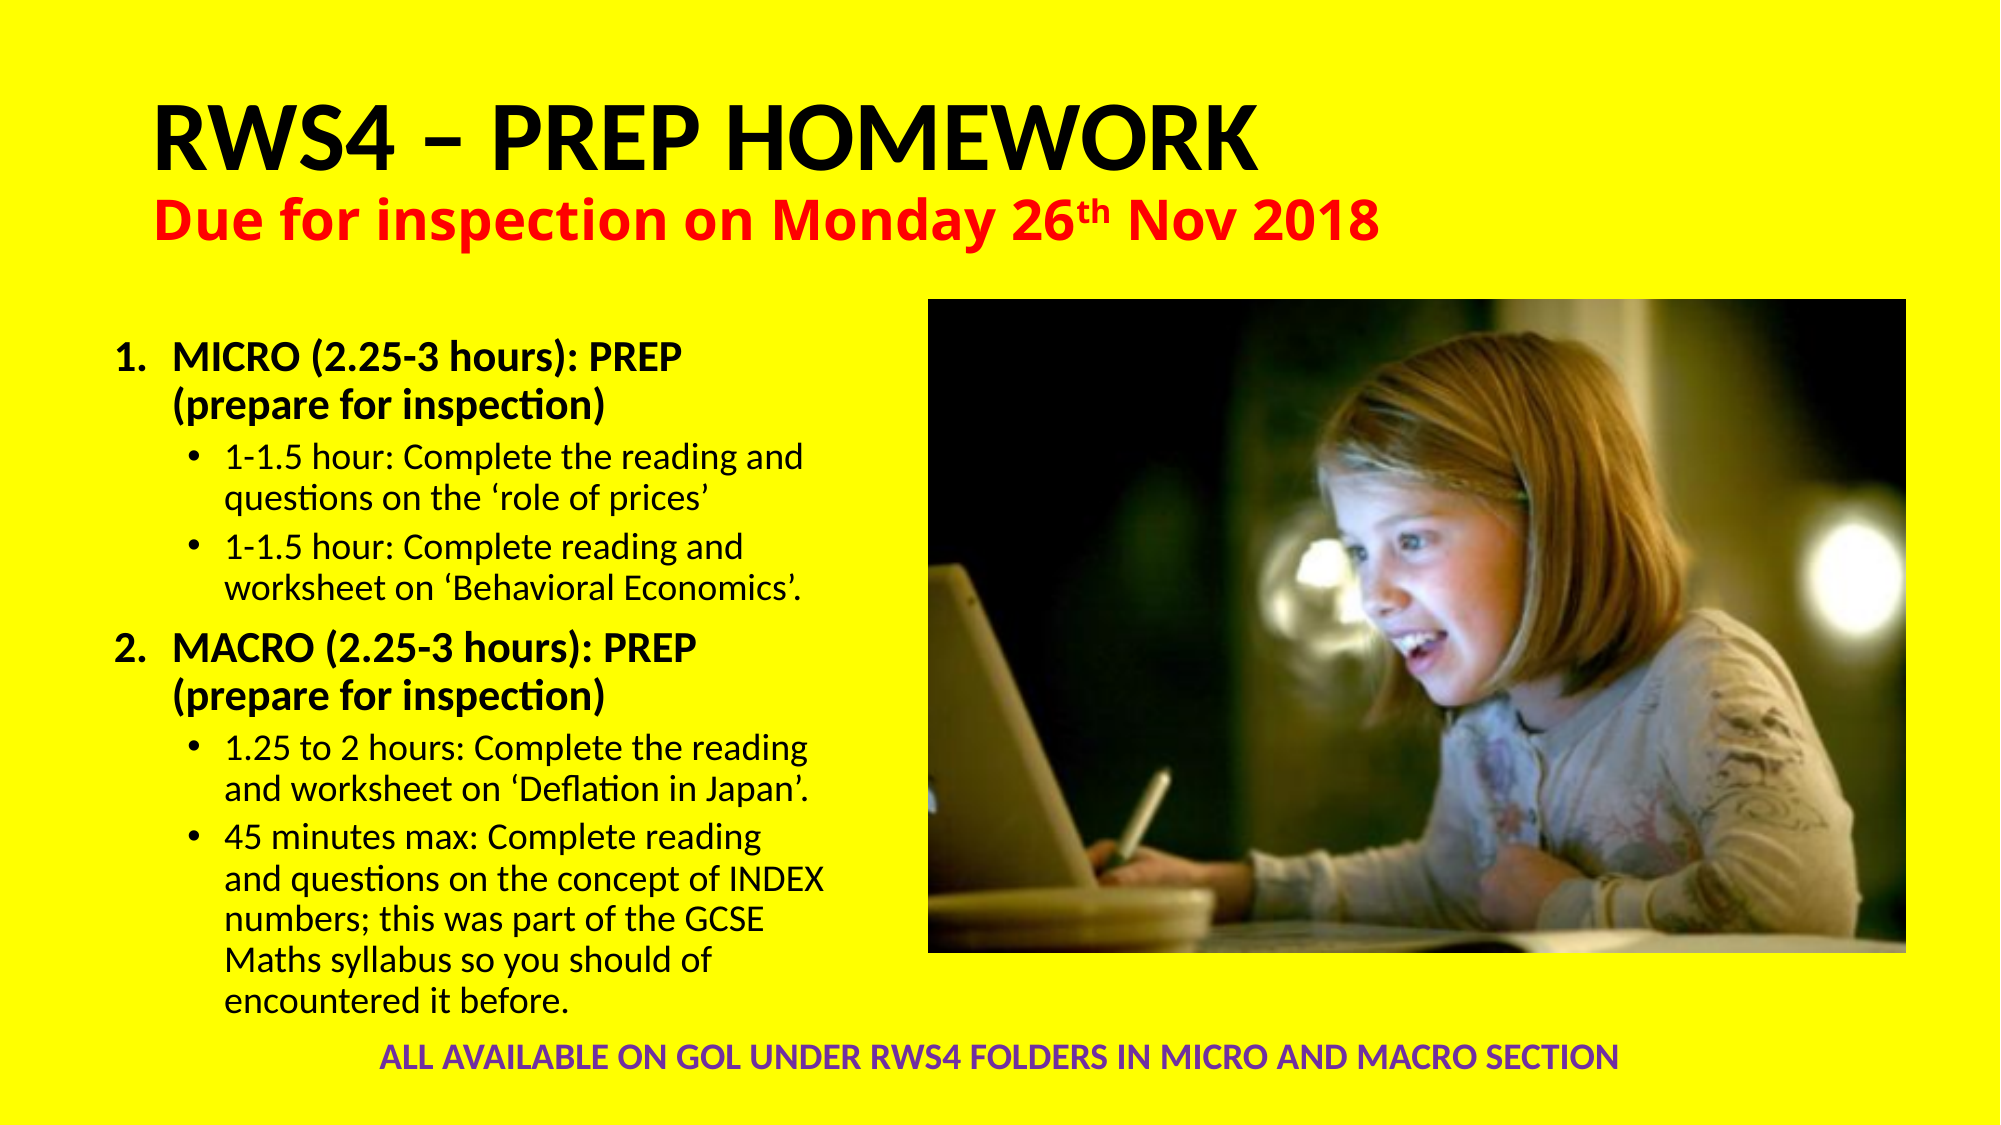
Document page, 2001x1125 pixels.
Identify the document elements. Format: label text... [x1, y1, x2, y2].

list MICRO (2.25-3 hours): PREP (prepare for inspection) 1-1.5 hour: Complete the reading and questions on the ‘role of prices’ 1-1.5 hour: Complete reading and worksheet on ‘Behavioral Economics’. MACRO (2.25-3 hours): PREP (prepare for inspection) 1.25 to 2 hours: Complete the reading and worksheet on ‘Deflation in Japan’. 45 minutes max: Complete reading and questions on the concept of INDEX numbers; this was part of the GCSE Maths syllabus so you should of encountered it before. [98, 326, 841, 1040]
text_box ALL AVAILABLE ON GOL UNDER RWS4 FOLDERS IN MICRO AND MACRO SECTION [364, 1024, 1636, 1085]
picture [928, 299, 1906, 953]
title RWS4 – PREP HOMEWORK Due for inspection on Monday 26th Nov 2018 [137, 59, 1863, 278]
